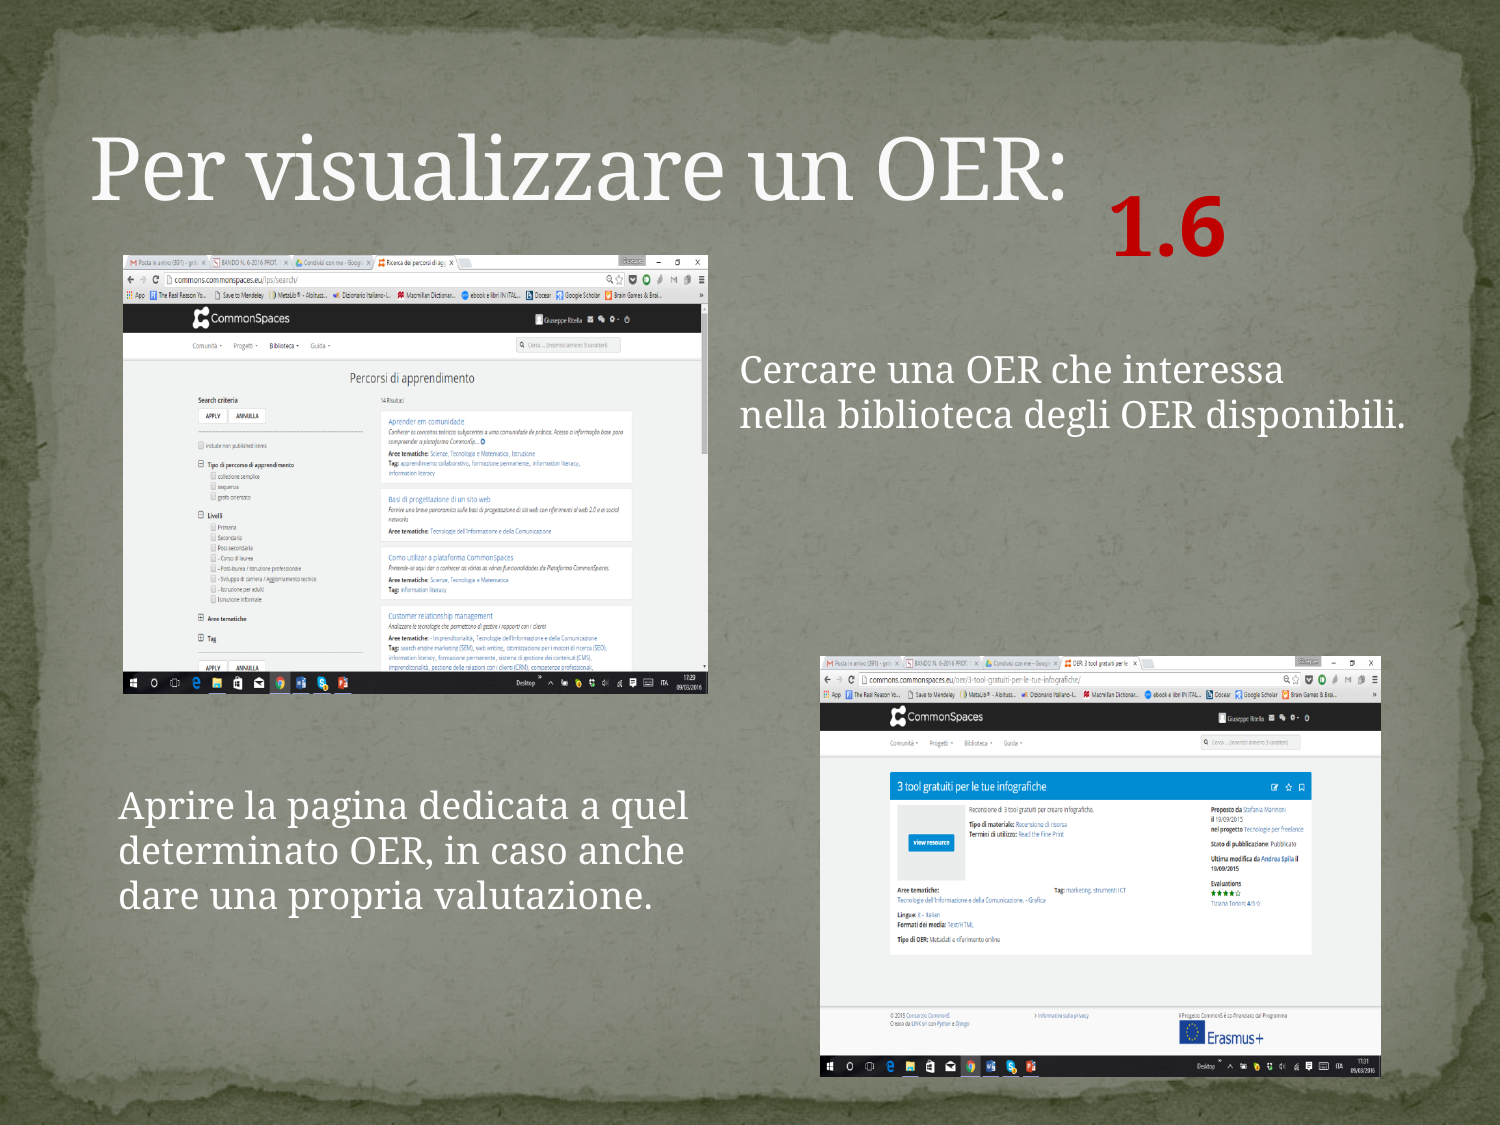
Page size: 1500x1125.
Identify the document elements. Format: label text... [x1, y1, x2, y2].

text_box Aprire la pagina dedicata a quel determinato OER, in caso anche dare una propria valutazione. [103, 775, 714, 925]
title Per visualizzare un OER: [74, 24, 1425, 225]
picture [123, 255, 708, 694]
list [823, 659, 1379, 1074]
text_box Cercare una OER che interessa nella biblioteca degli OER disponibili. [724, 338, 1422, 443]
text_box 1.6 [1094, 166, 1500, 286]
